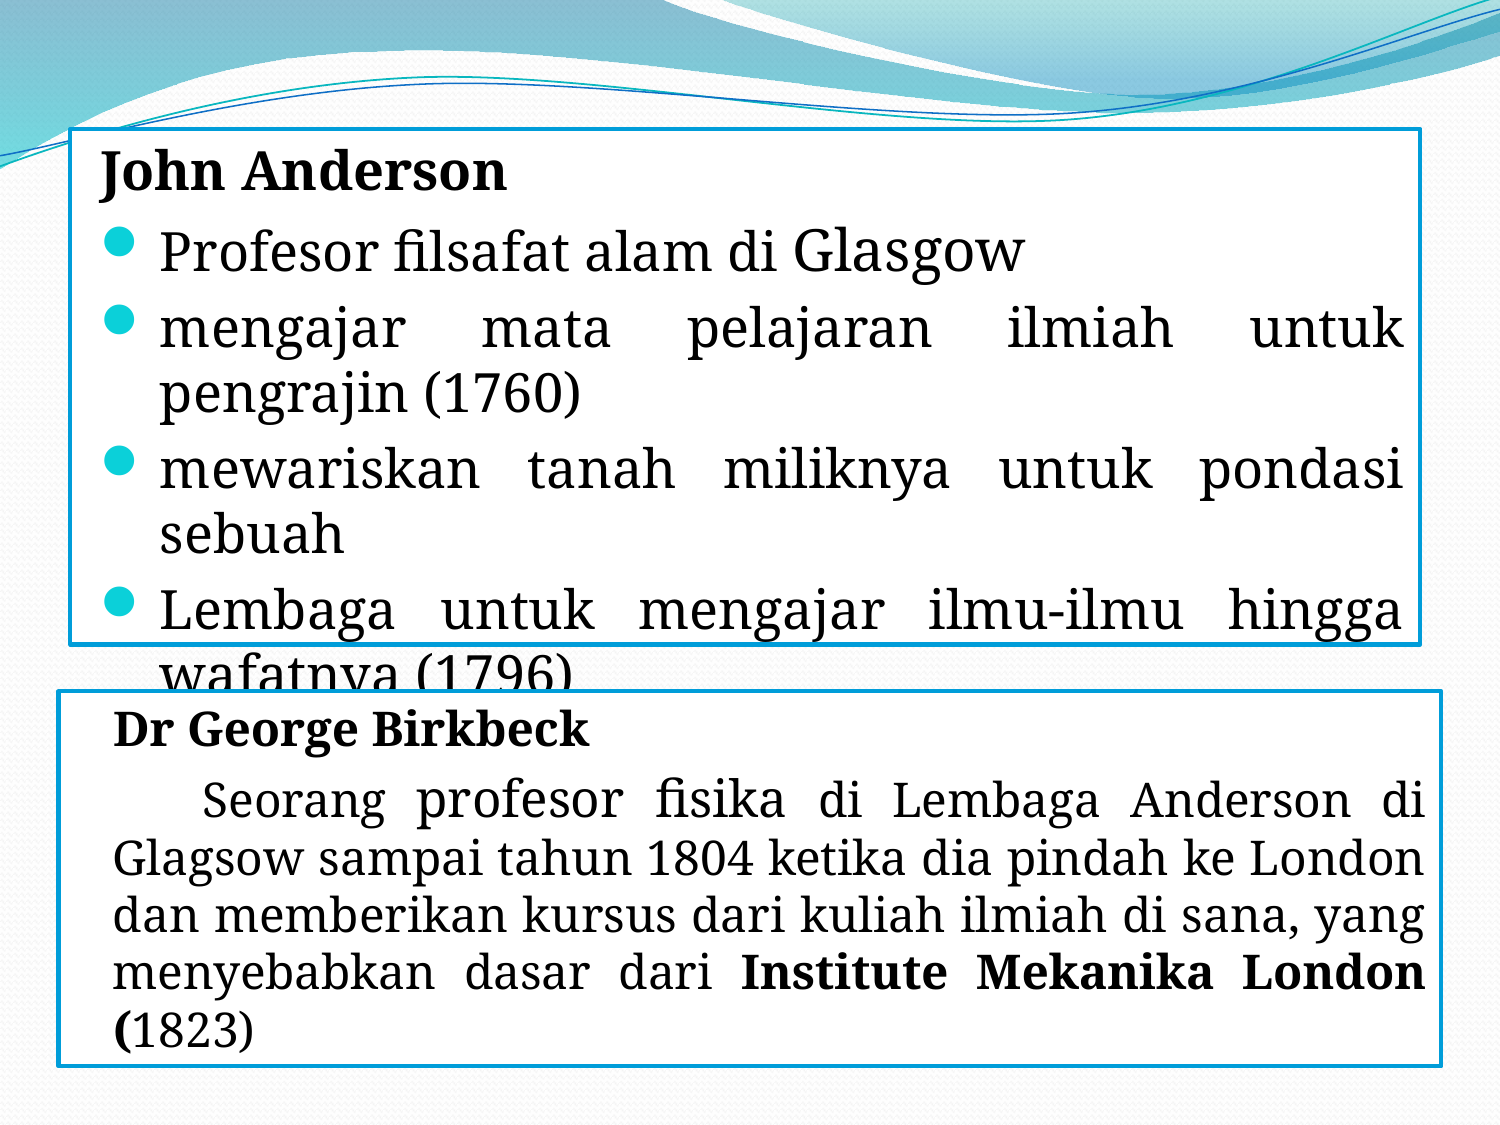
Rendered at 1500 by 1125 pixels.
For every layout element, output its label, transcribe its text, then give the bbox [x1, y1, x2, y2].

list John Anderson Profesor filsafat alam di Glasgow mengajar mata pelajaran ilmiah untuk pengrajin (1760) mewariskan tanah miliknya untuk pondasi sebuah Lembaga untuk mengajar ilmu-ilmu hingga wafatnya (1796) [68, 127, 1422, 647]
text_box Dr George Birkbeck Seorang profesor fisika di Lembaga Anderson di Glagsow sampai tahun 1804 ketika dia pindah ke London dan memberikan kursus dari kuliah ilmiah di sana, yang menyebabkan dasar dari Institute Mekanika London (1823) [56, 689, 1443, 1068]
